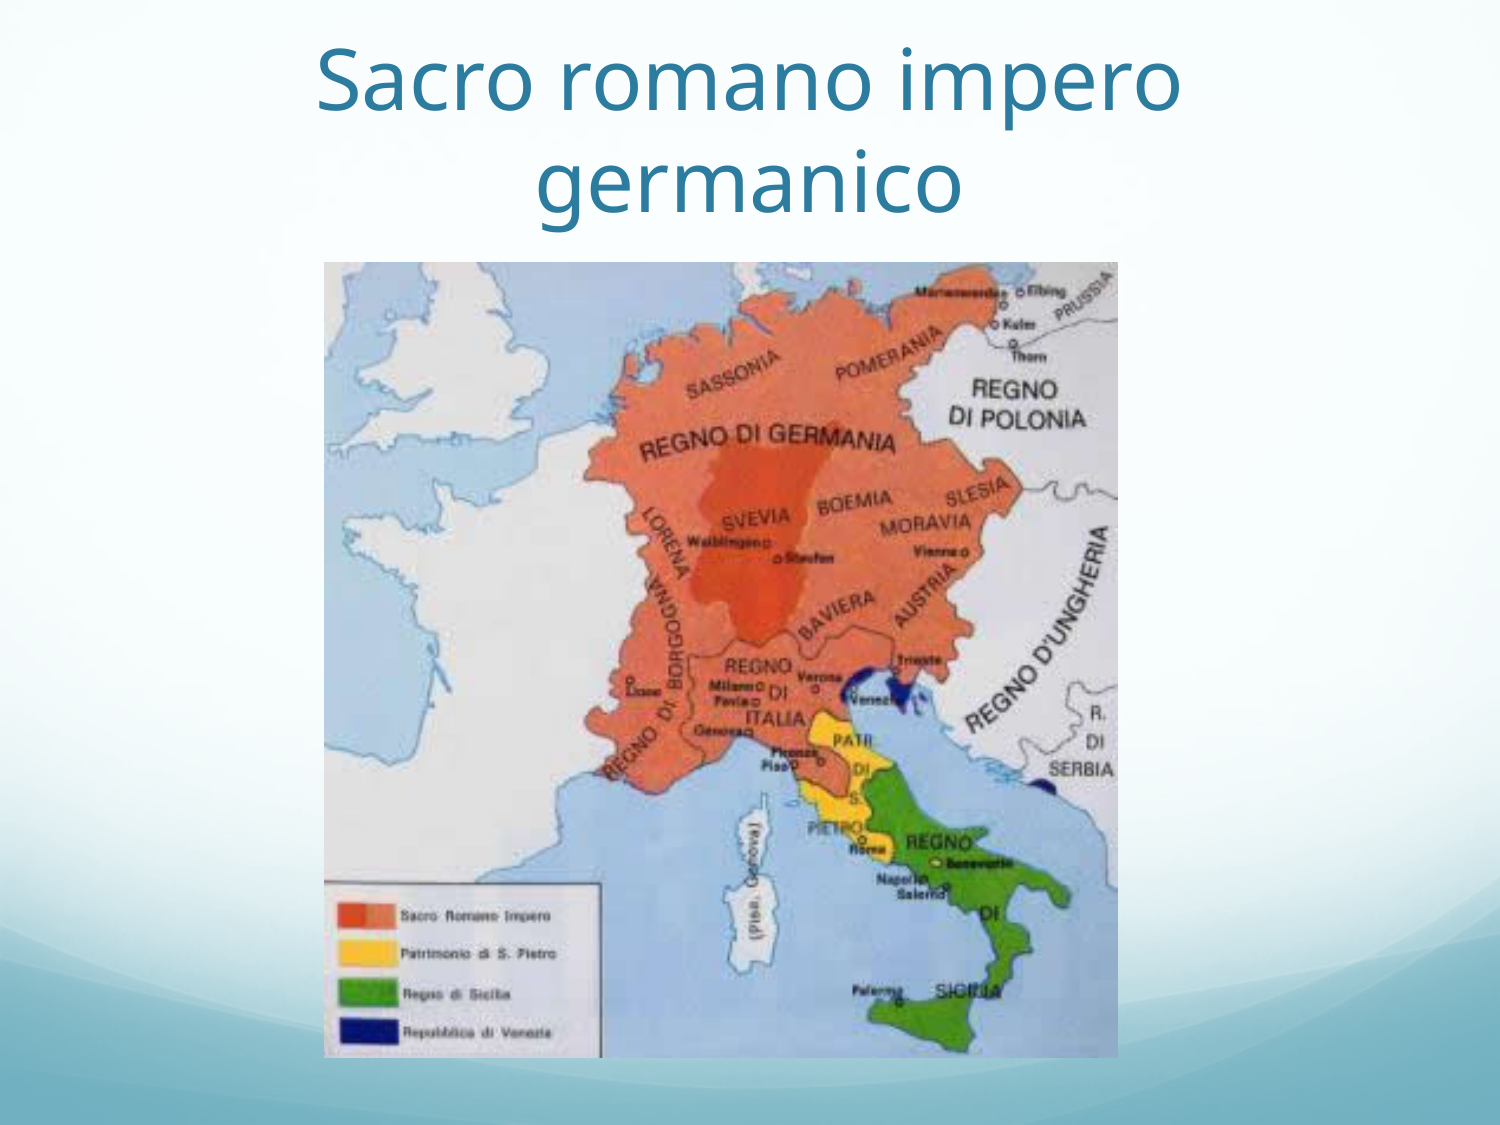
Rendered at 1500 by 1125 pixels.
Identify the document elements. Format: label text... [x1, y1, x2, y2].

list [324, 261, 1119, 1059]
title Sacro romano impero germanico [90, 17, 1410, 237]
